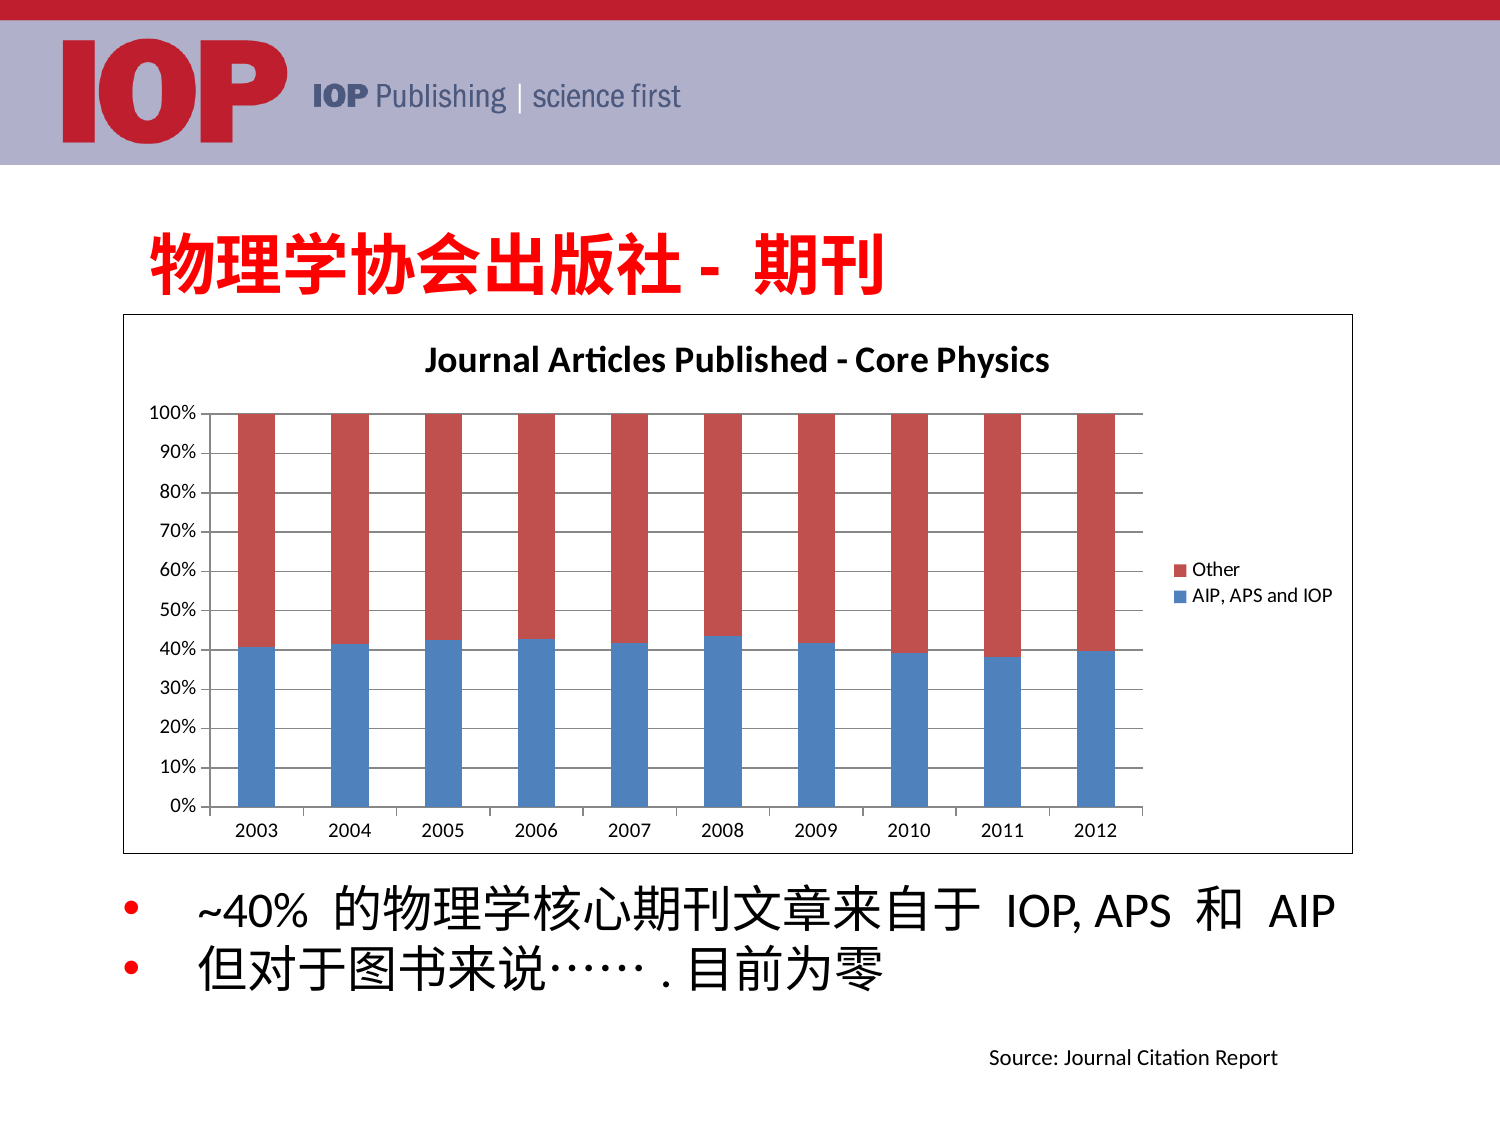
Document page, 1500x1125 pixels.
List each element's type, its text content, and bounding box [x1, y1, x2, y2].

title 物理学协会出版社- 期刊 [134, 224, 1459, 300]
picture [0, 0, 1500, 165]
chart [123, 314, 1353, 854]
text_box ~40% 的物理学核心期刊文章来自于 IOP, APS 和 AIP 但对于图书来说…….目前为零 [108, 869, 1364, 1005]
text_box Source: Journal Citation Report [974, 1035, 1459, 1078]
